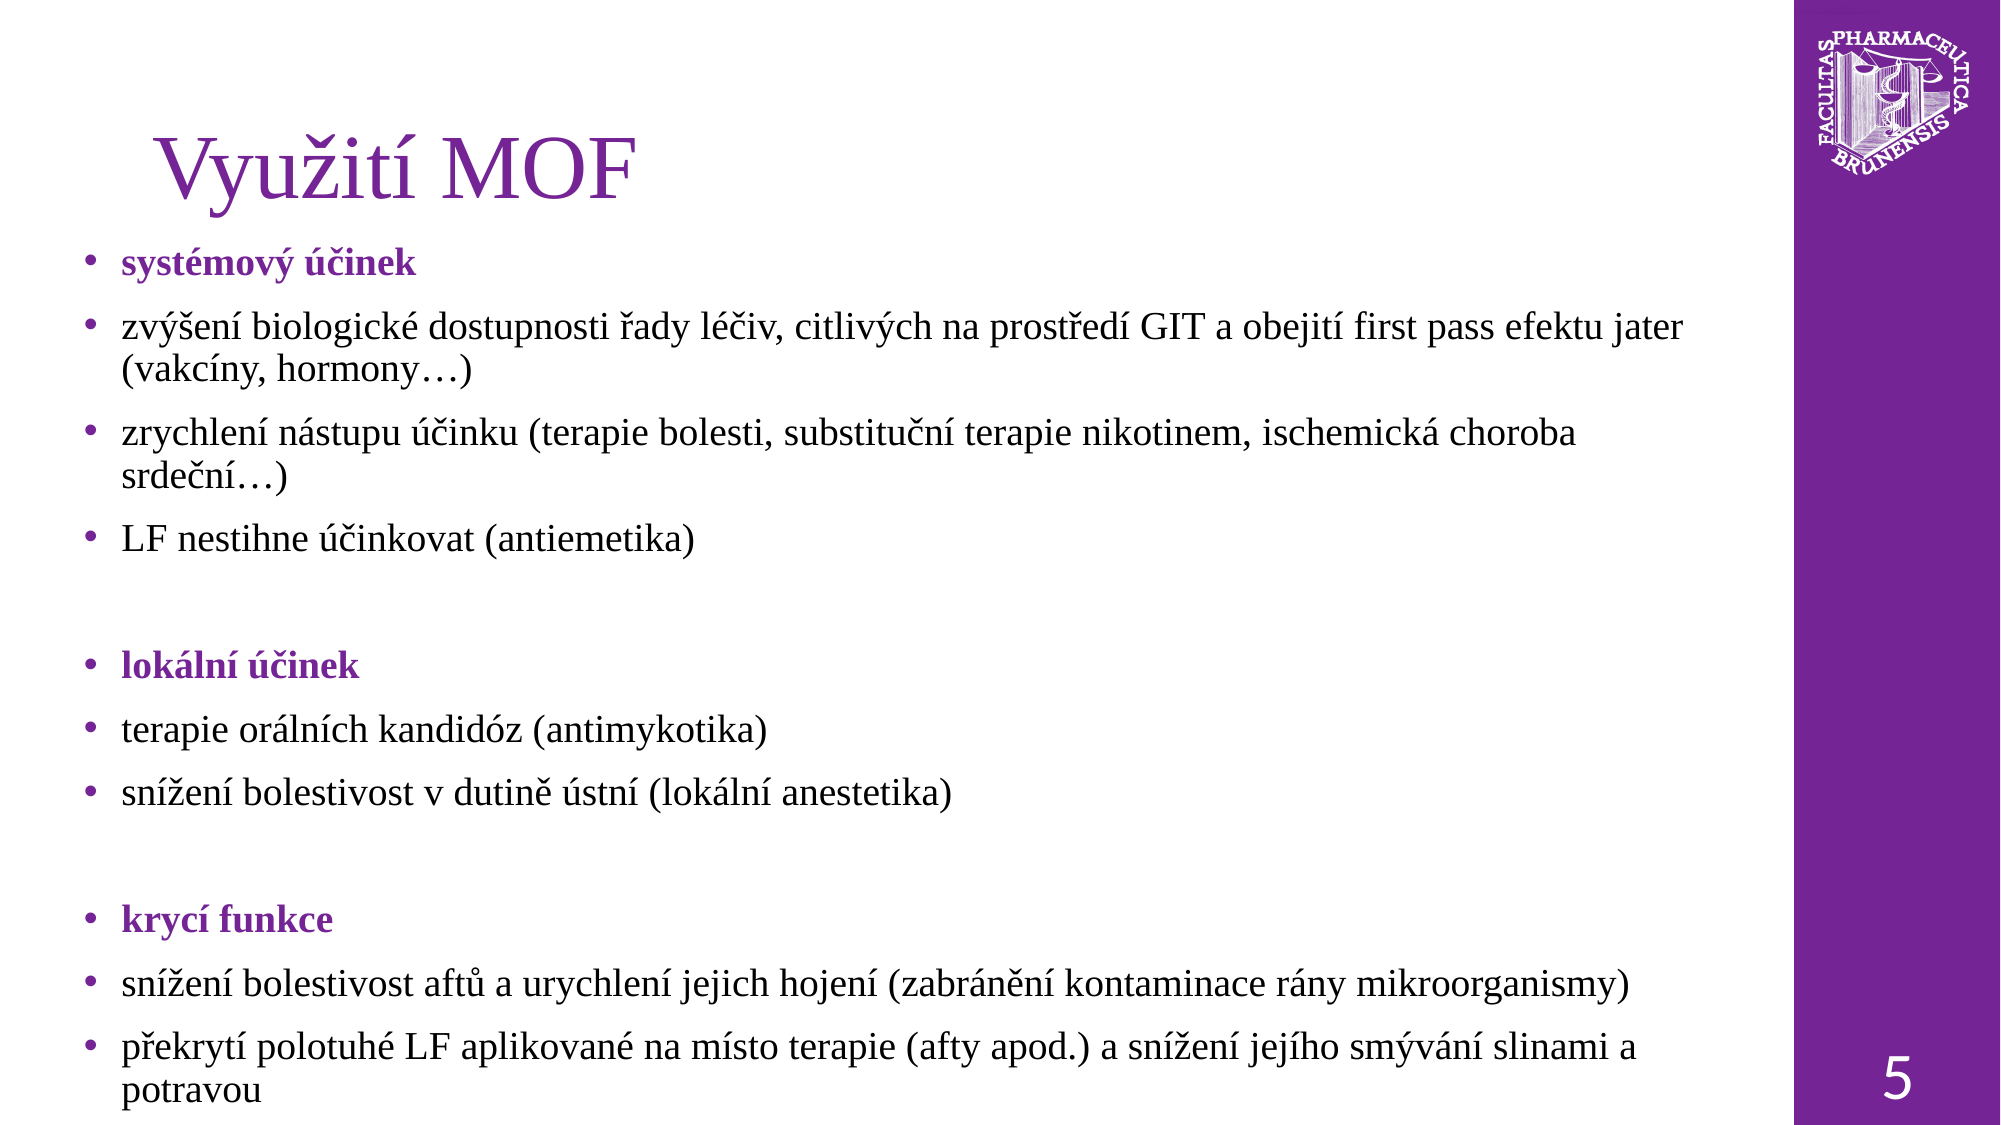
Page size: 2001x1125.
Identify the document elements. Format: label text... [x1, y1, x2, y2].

list systémový účinek zvýšení biologické dostupnosti řady léčiv, citlivých na prostředí GIT a obejití first pass efektu jater (vakcíny, hormony…) zrychlení nástupu účinku (terapie bolesti, substituční terapie nikotinem, ischemická choroba srdeční…) LF nestihne účinkovat (antiemetika) lokální účinek terapie orálních kandidóz (antimykotika) snížení bolestivost v dutině ústní (lokální anestetika) krycí funkce snížení bolestivost aftů a urychlení jejich hojení (zabránění kontaminace rány mikroorganismy) překrytí polotuhé LF aplikované na místo terapie (afty apod.) a snížení jejího smývání slinami a potravou [68, 233, 1770, 1103]
slide_number 5 [1795, 1042, 2000, 1103]
title Využití MOF [137, 59, 1863, 278]
picture [0, 0, 2001, 1125]
